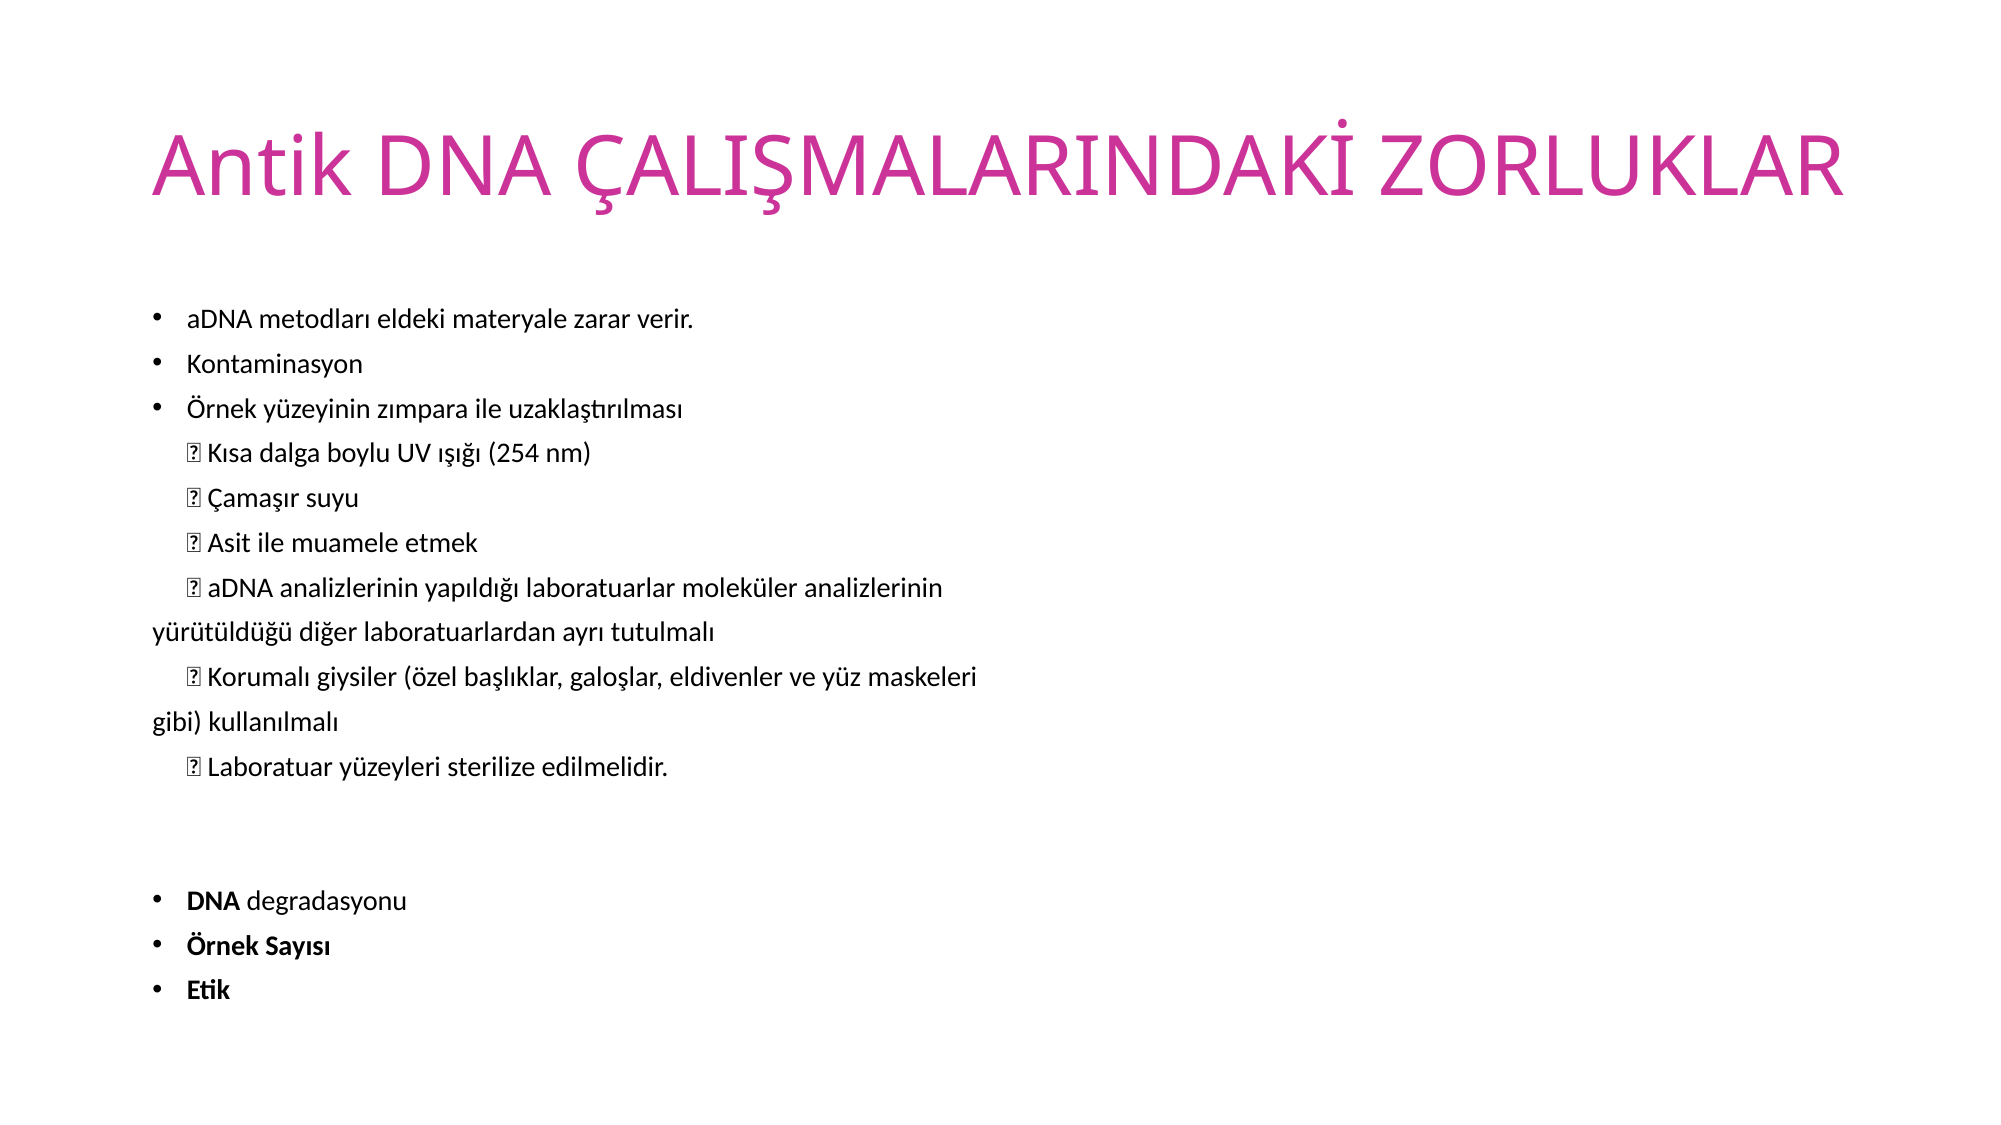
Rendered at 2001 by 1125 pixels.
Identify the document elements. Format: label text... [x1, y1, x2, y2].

list aDNA metodları eldeki materyale zarar verir. Kontaminasyon Örnek yüzeyinin zımpara ile uzaklaştırılması 􀂄 Kısa dalga boylu UV ışığı (254 nm) 􀂄 Çamaşır suyu 􀂄 Asit ile muamele etmek 􀂄 aDNA analizlerinin yapıldığı laboratuarlar moleküler analizlerinin yürütüldüğü diğer laboratuarlardan ayrı tutulmalı 􀂄 Korumalı giysiler (özel başlıklar, galoşlar, eldivenler ve yüz maskeleri gibi) kullanılmalı 􀂄 Laboratuar yüzeyleri sterilize edilmelidir. DNA degradasyonu Örnek Sayısı Etik [137, 299, 1863, 1014]
title Antik DNA ÇALIŞMALARINDAKİ ZORLUKLAR [137, 59, 1863, 278]
